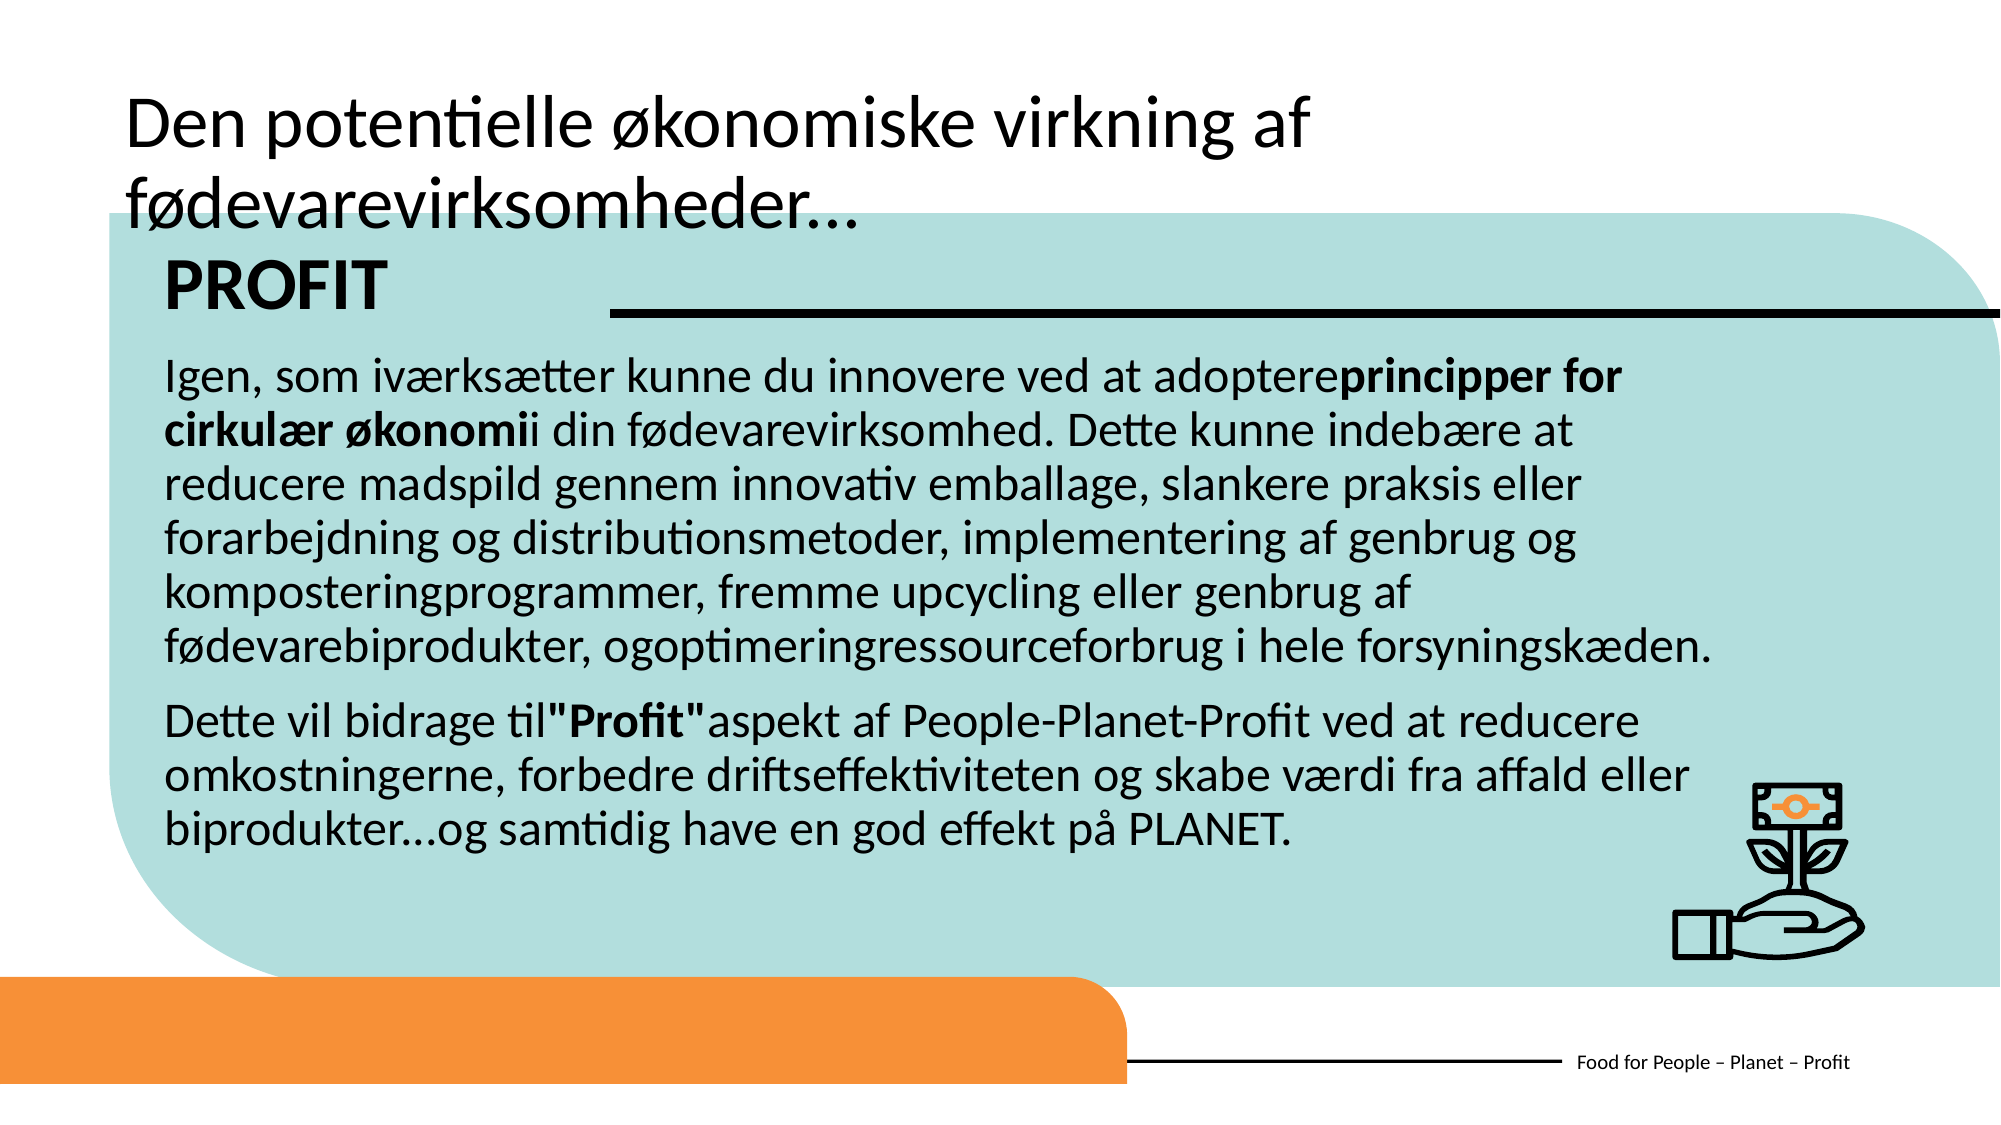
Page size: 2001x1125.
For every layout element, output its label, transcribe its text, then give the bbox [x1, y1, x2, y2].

list Den potentielle økonomiske virkning af fødevarevirksomheder... [110, 75, 1849, 208]
text_box PROFIT [149, 227, 551, 332]
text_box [1672, 782, 1866, 961]
list Igen, som iværksætter kunne du innovere ved at adoptereprincipper for cirkulær økonomii din fødevarevirksomhed. Dette kunne indebære at reducere madspild gennem innovativ emballage, slankere praksis eller forarbejdning og distributionsmetoder, implementering af genbrug og komposteringprogrammer, fremme upcycling eller genbrug af fødevarebiprodukter, ogoptimeringressourceforbrug i hele forsyningskæden. Dette vil bidrage til"Profit"aspekt af People-Planet-Profit ved at reducere omkostningerne, forbedre driftseffektiviteten og skabe værdi fra affald eller biprodukter...og samtidig have en god effekt på PLANET. [150, 342, 1773, 907]
